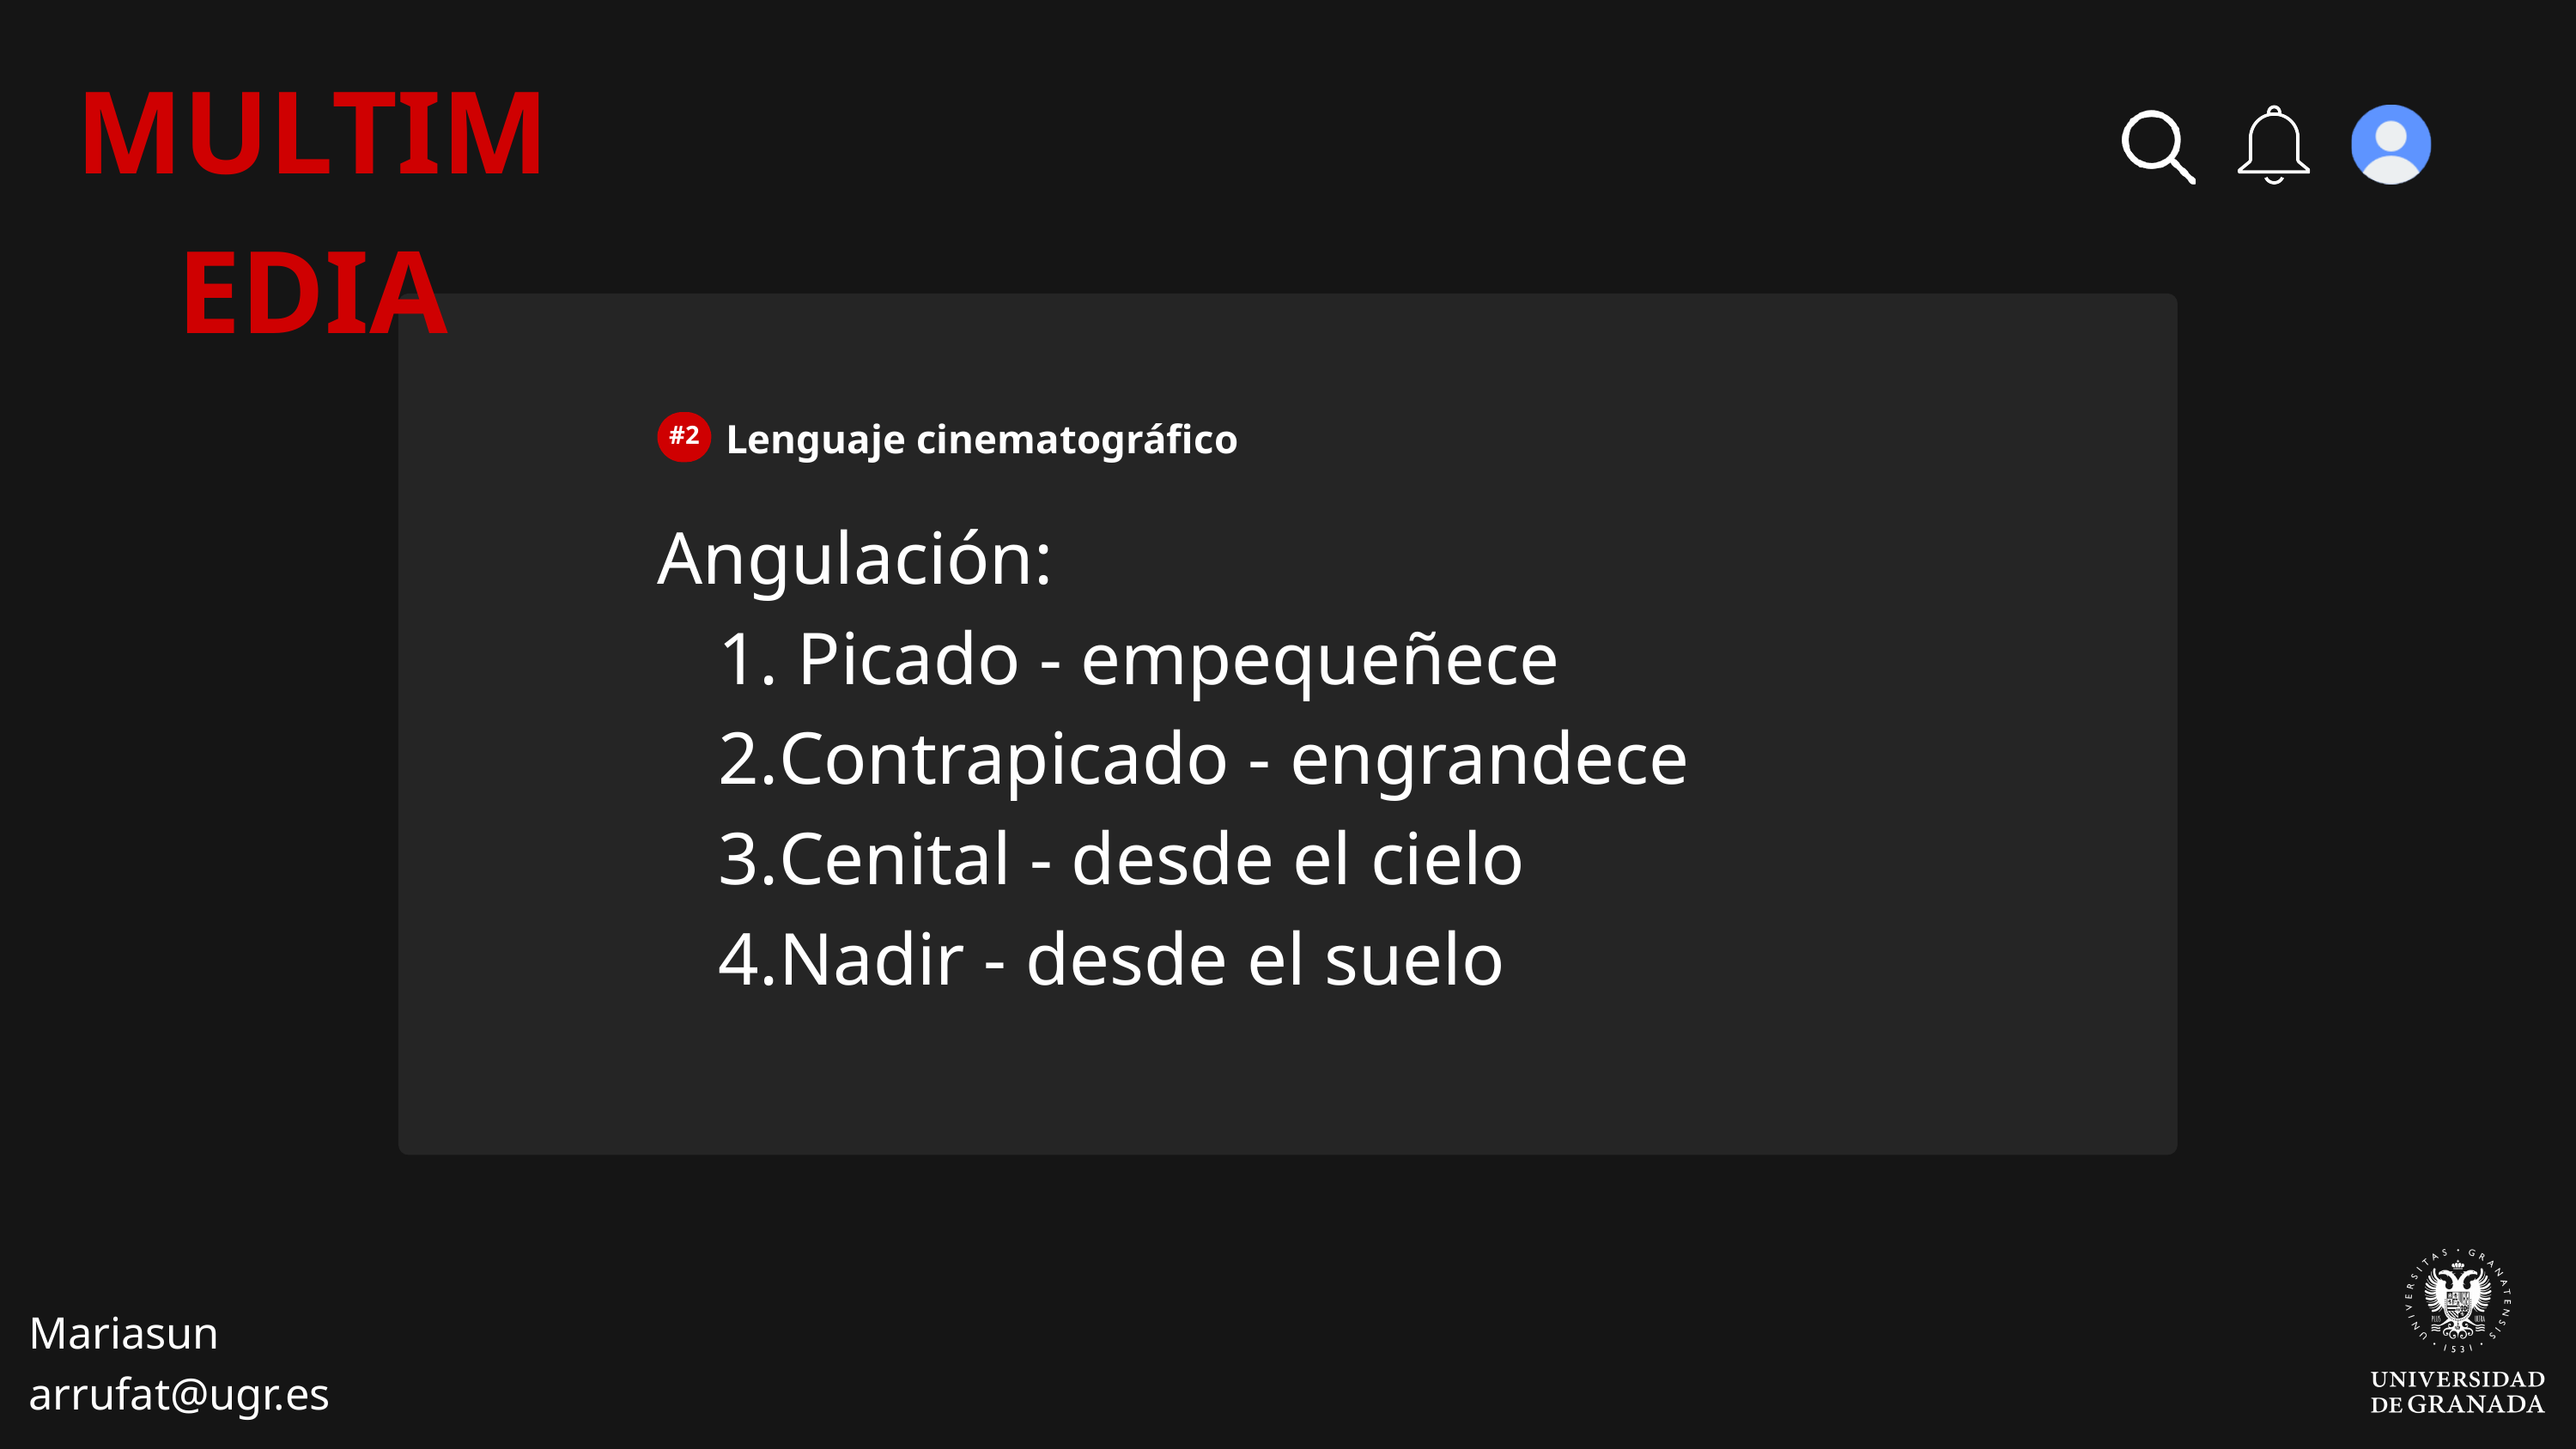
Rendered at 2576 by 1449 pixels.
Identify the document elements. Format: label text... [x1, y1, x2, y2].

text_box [398, 293, 2178, 1155]
text_box [2122, 110, 2196, 185]
text_box [2340, 1213, 2576, 1449]
text_box Mariasun arrufat@ugr.es [28, 1296, 598, 1419]
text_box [657, 411, 712, 463]
text_box MULTIMEDIA [70, 37, 556, 516]
text_box [2238, 105, 2311, 185]
text_box [2351, 105, 2432, 185]
